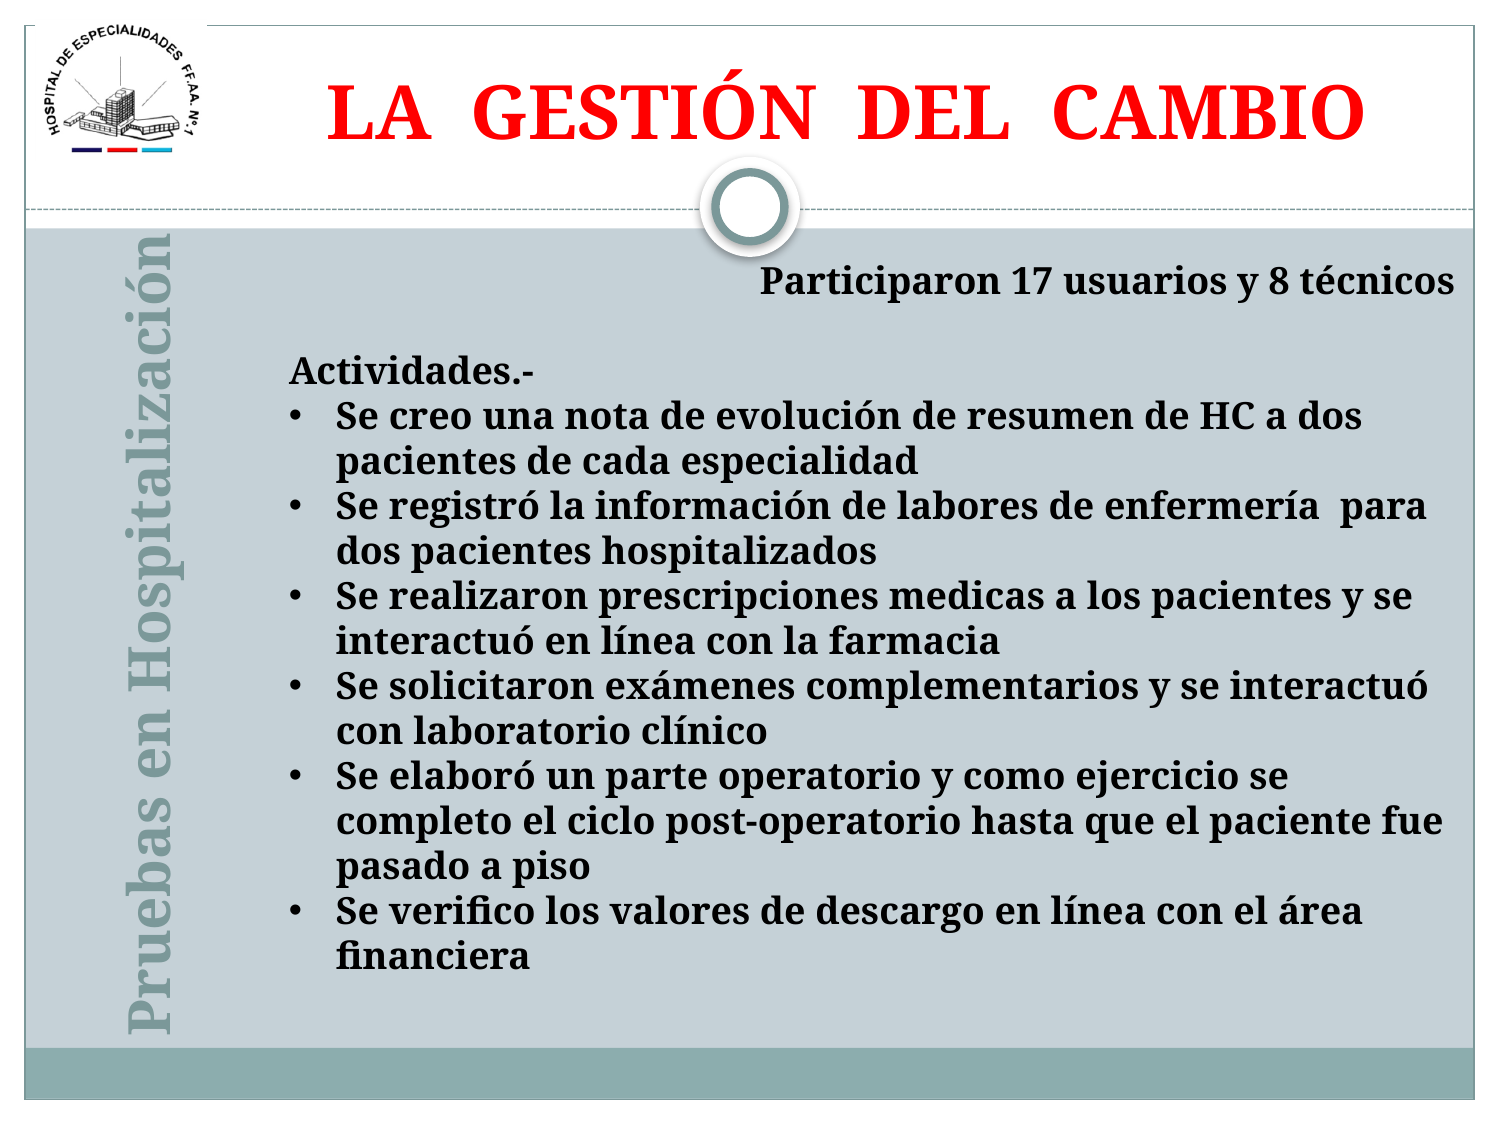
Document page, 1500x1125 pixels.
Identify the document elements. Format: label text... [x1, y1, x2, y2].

text_box LA GESTIÓN DEL CAMBIO [236, 37, 1459, 162]
picture [34, 18, 207, 161]
text_box Participaron 17 usuarios y 8 técnicos Actividades.- Se creo una nota de evolución de resumen de HC a dos pacientes de cada especialidad Se registró la información de labores de enfermería para dos pacientes hospitalizados Se realizaron prescripciones medicas a los pacientes y se interactuó en línea con la farmacia Se solicitaron exámenes complementarios y se interactuó con laboratorio clínico Se elaboró un parte operatorio y como ejercicio se completo el ciclo post-operatorio hasta que el paciente fue pasado a piso Se verifico los valores de descargo en línea con el área financiera [274, 249, 1471, 1029]
title Pruebas en Hospitalización [64, 217, 190, 1071]
